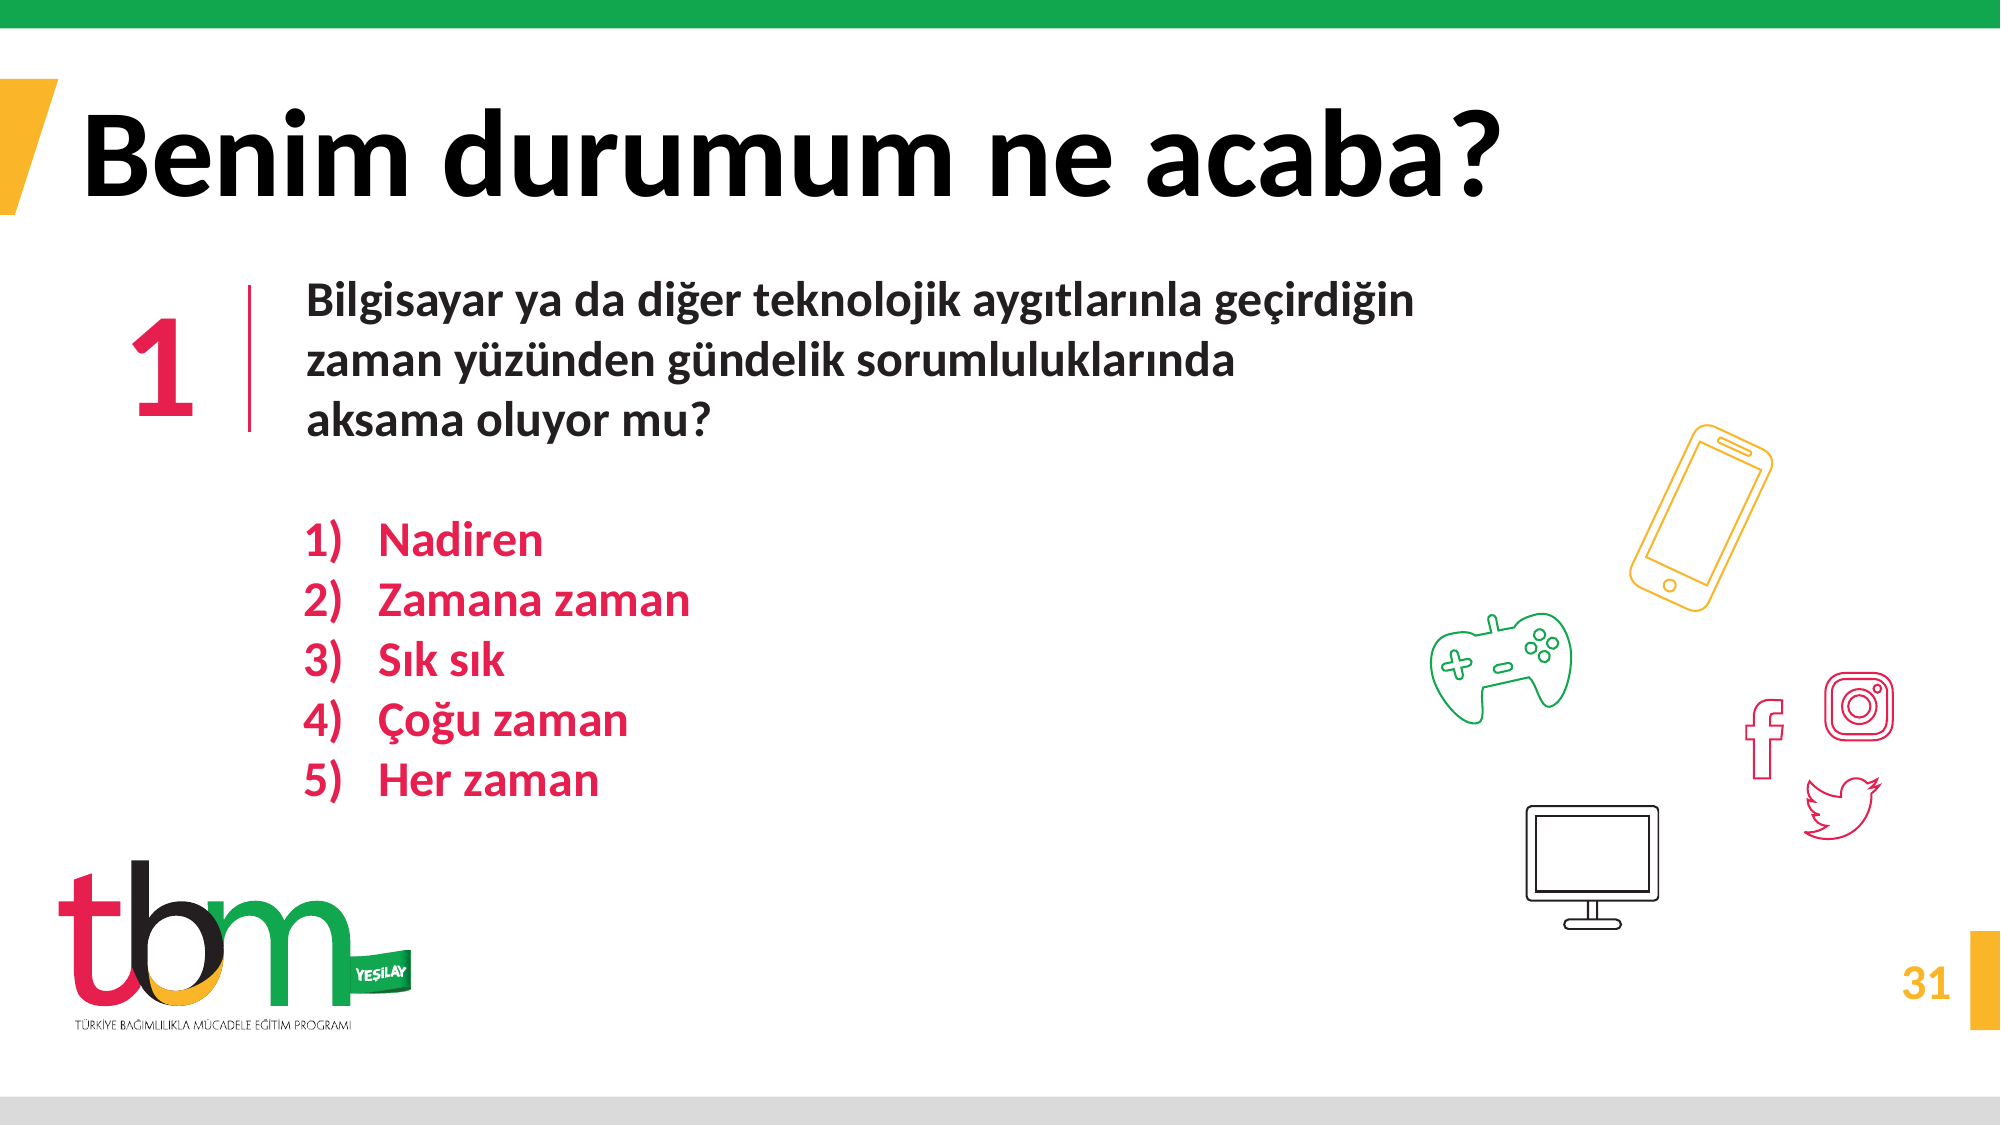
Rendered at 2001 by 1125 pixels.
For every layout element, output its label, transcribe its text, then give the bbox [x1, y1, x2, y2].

picture [1429, 612, 1574, 725]
text_box [0, 0, 2000, 29]
text_box Bilgisayar ya da diğer teknolojik aygıtlarınla geçirdiğin zaman yüzünden gündelik sorumluluklarında aksama oluyor mu? [291, 259, 1432, 454]
picture [1745, 671, 1895, 841]
picture [1628, 424, 1774, 613]
text_box [0, 1096, 2000, 1125]
text_box Benim durumum ne acaba? [66, 63, 1521, 229]
picture [1525, 804, 1660, 930]
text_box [58, 860, 2000, 1031]
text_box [106, 259, 253, 456]
text_box [0, 78, 59, 215]
text_box Nadiren Zamana zaman Sık sık Çoğu zaman Her zaman [288, 499, 707, 814]
